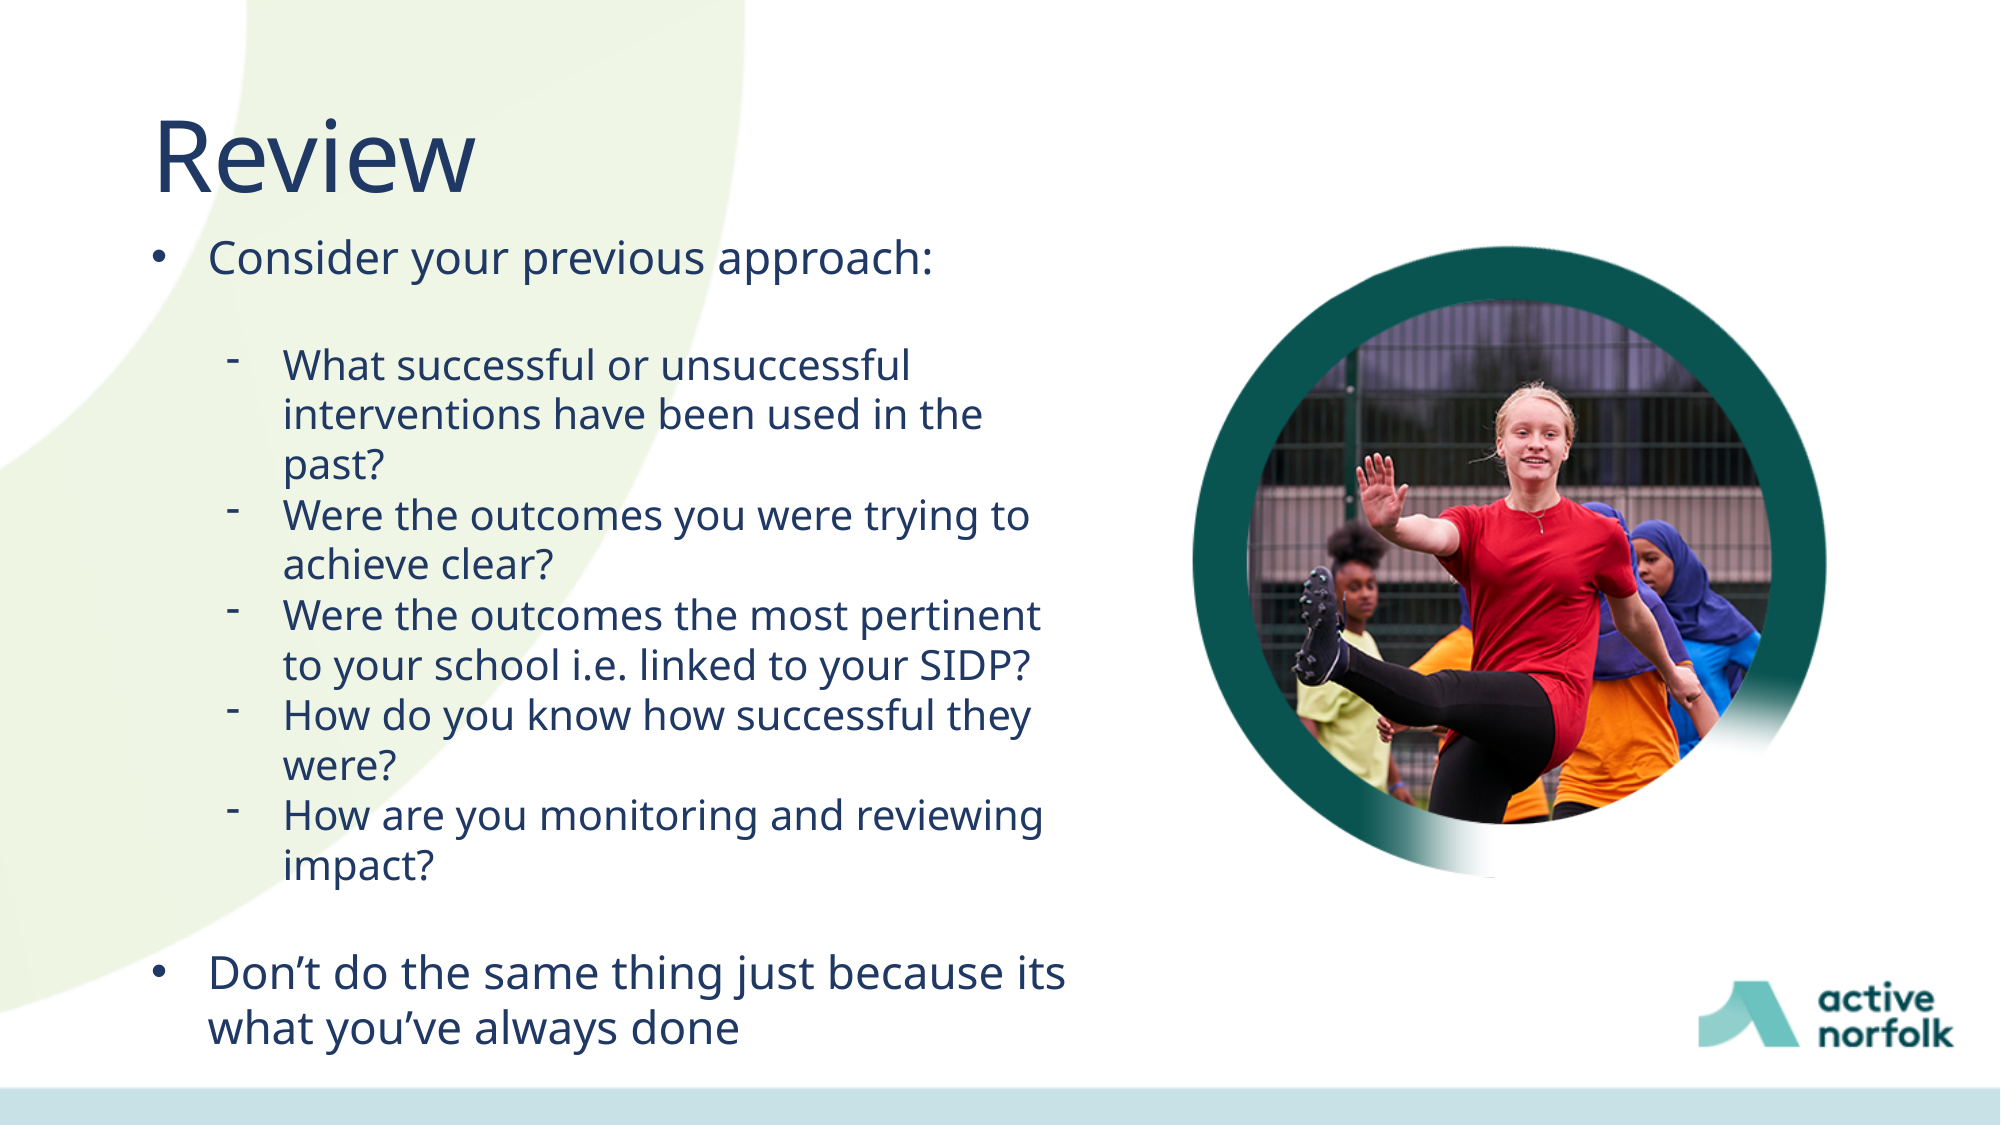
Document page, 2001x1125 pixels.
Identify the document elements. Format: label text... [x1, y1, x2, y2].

picture [0, 0, 2001, 1125]
text_box Review [136, 84, 1051, 220]
text_box Consider your previous approach: What successful or unsuccessful interventions have been used in the past? Were the outcomes you were trying to achieve clear? Were the outcomes the most pertinent to your school i.e. linked to your SIDP? How do you know how successful they were? How are you monitoring and reviewing impact? Don’t do the same thing just because its what you’ve always done [136, 220, 1098, 1125]
